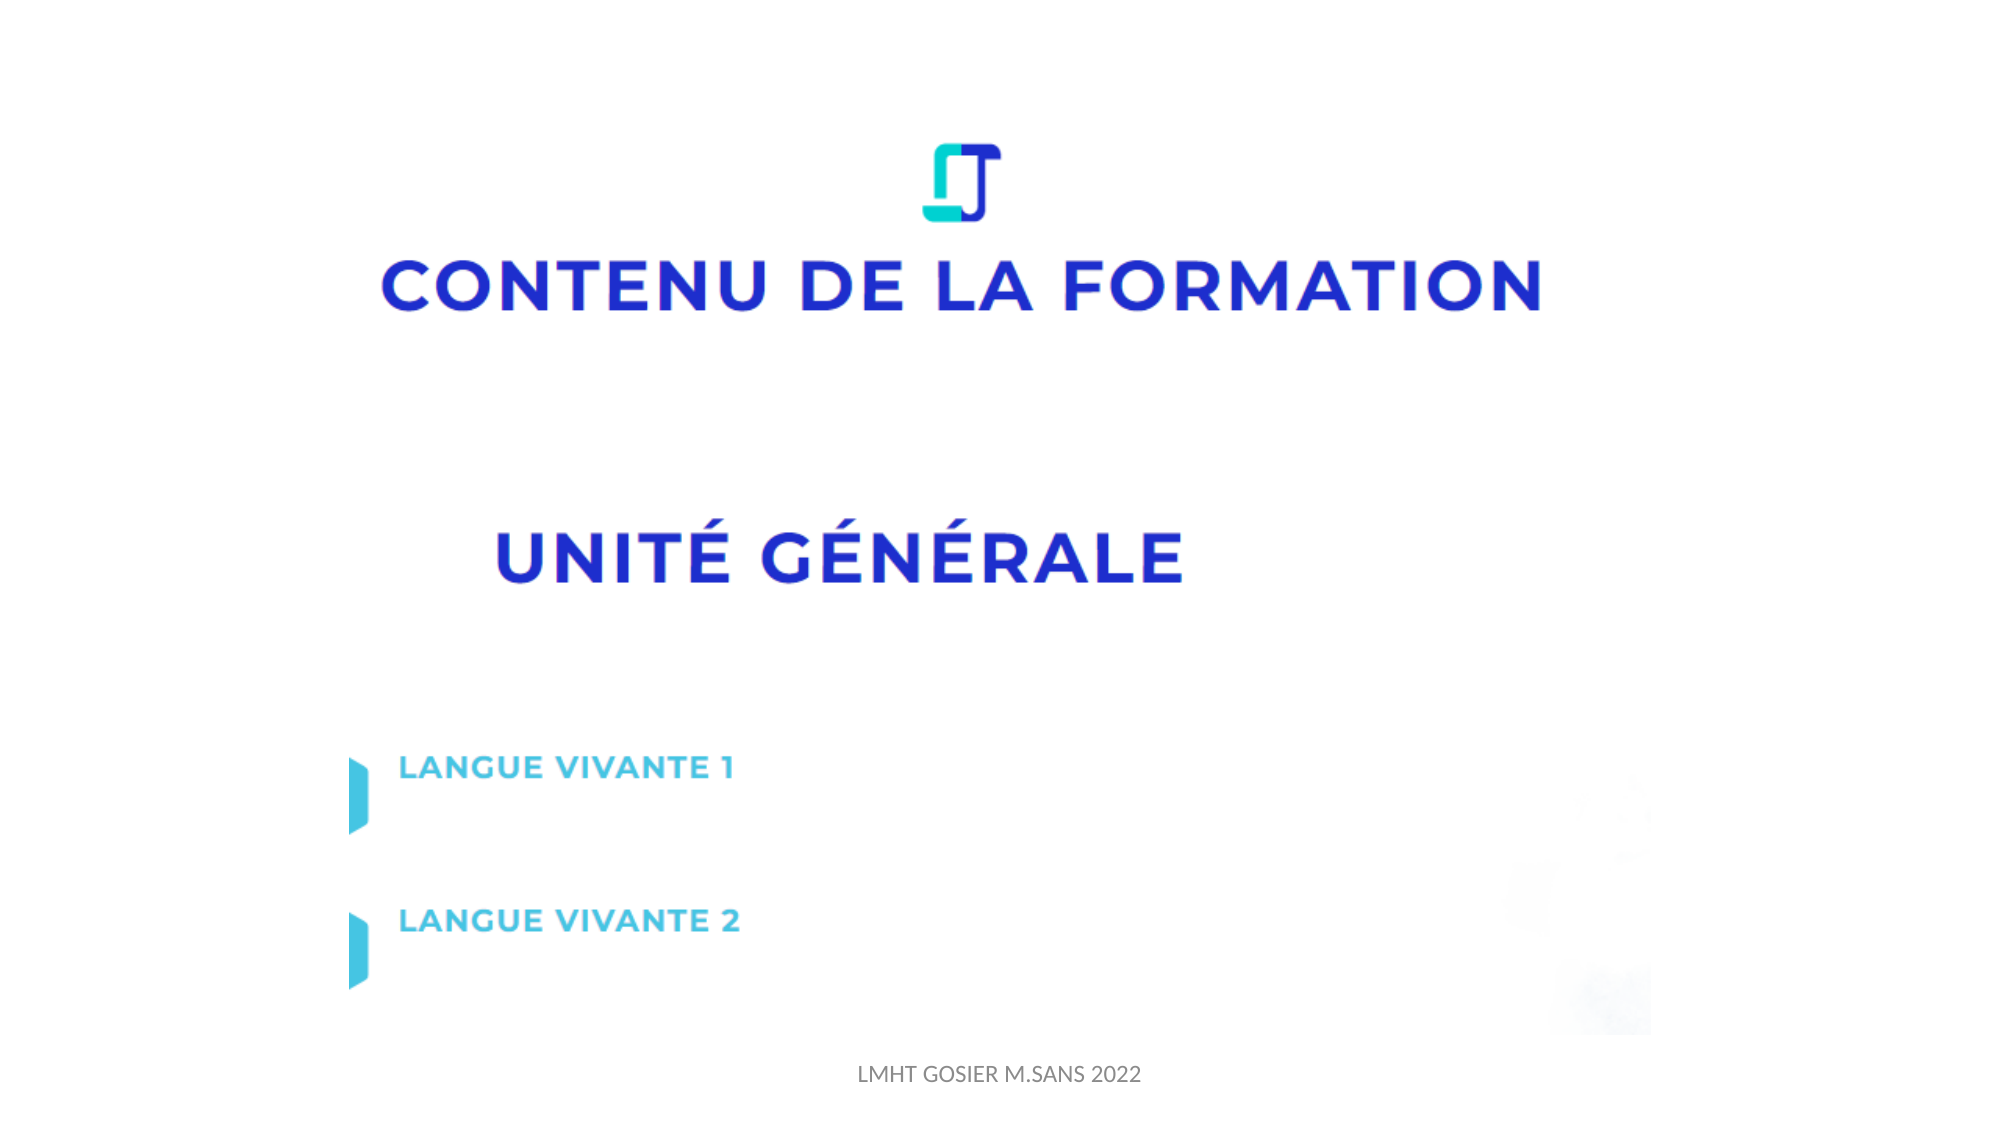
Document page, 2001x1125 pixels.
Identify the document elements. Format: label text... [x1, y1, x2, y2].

picture [349, 90, 1651, 1035]
footer LMHT GOSIER M.SANS 2022 [662, 1042, 1338, 1103]
